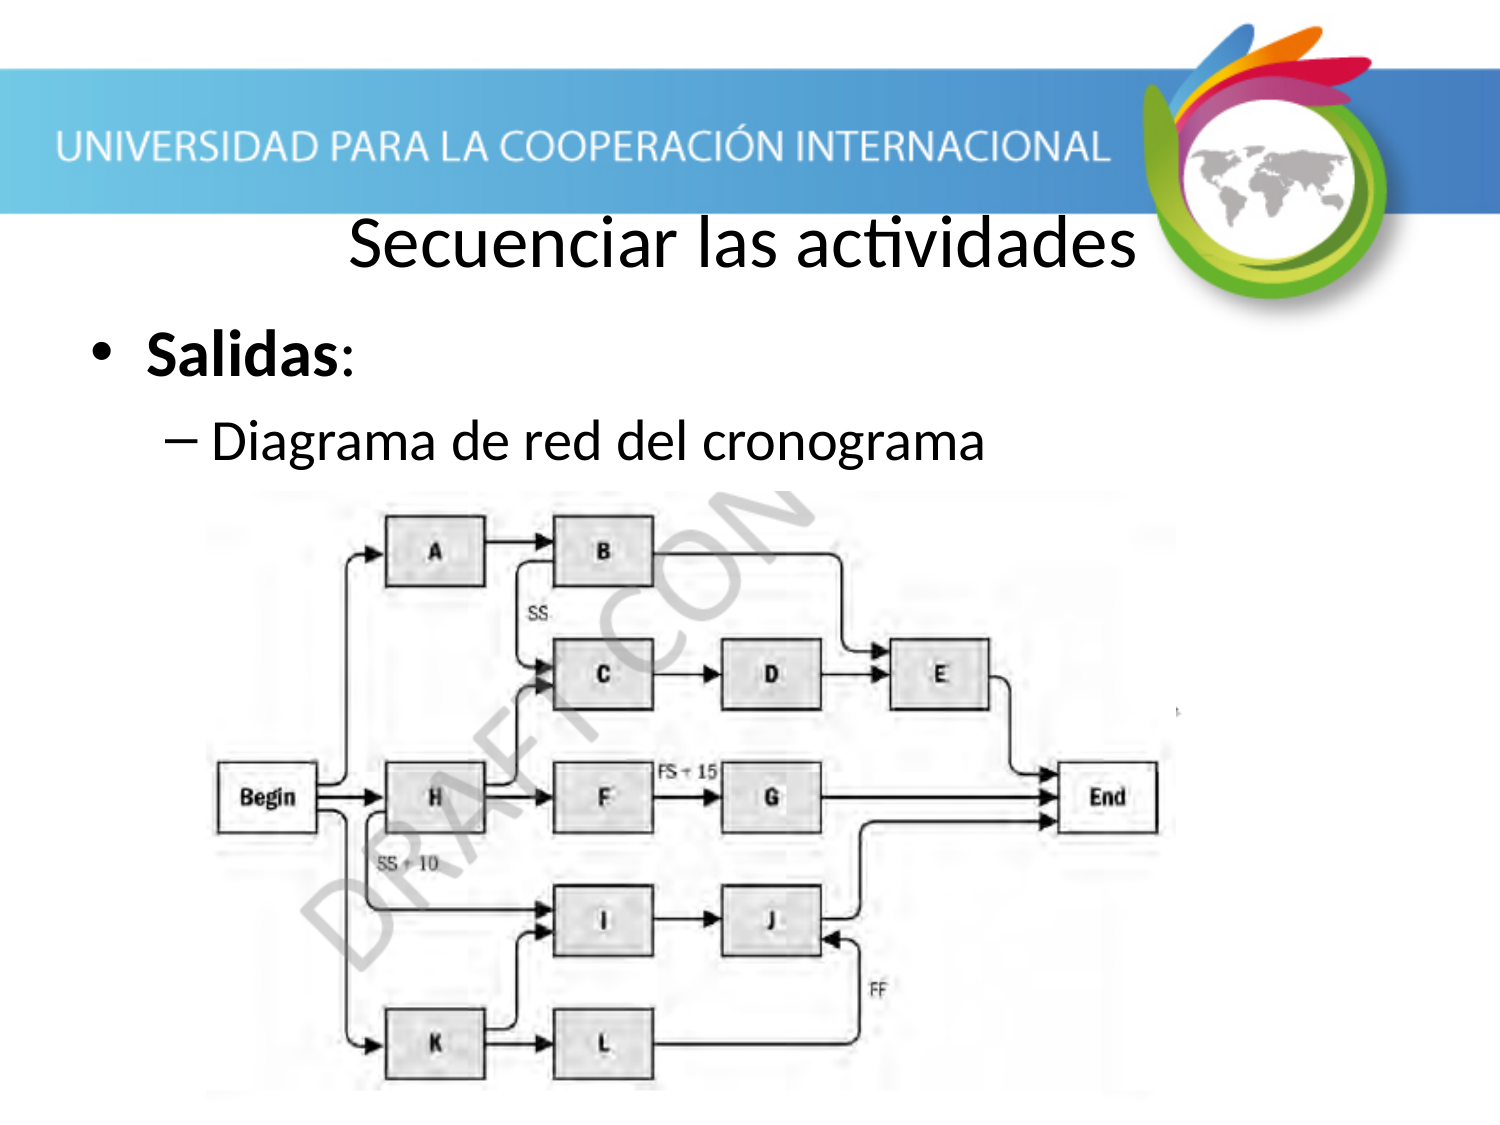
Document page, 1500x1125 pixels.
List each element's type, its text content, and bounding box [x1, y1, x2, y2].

title Secuenciar las actividades [76, 196, 1428, 280]
list Salidas: Diagrama de red del cronograma [74, 302, 1426, 1036]
picture [0, 0, 1500, 1125]
